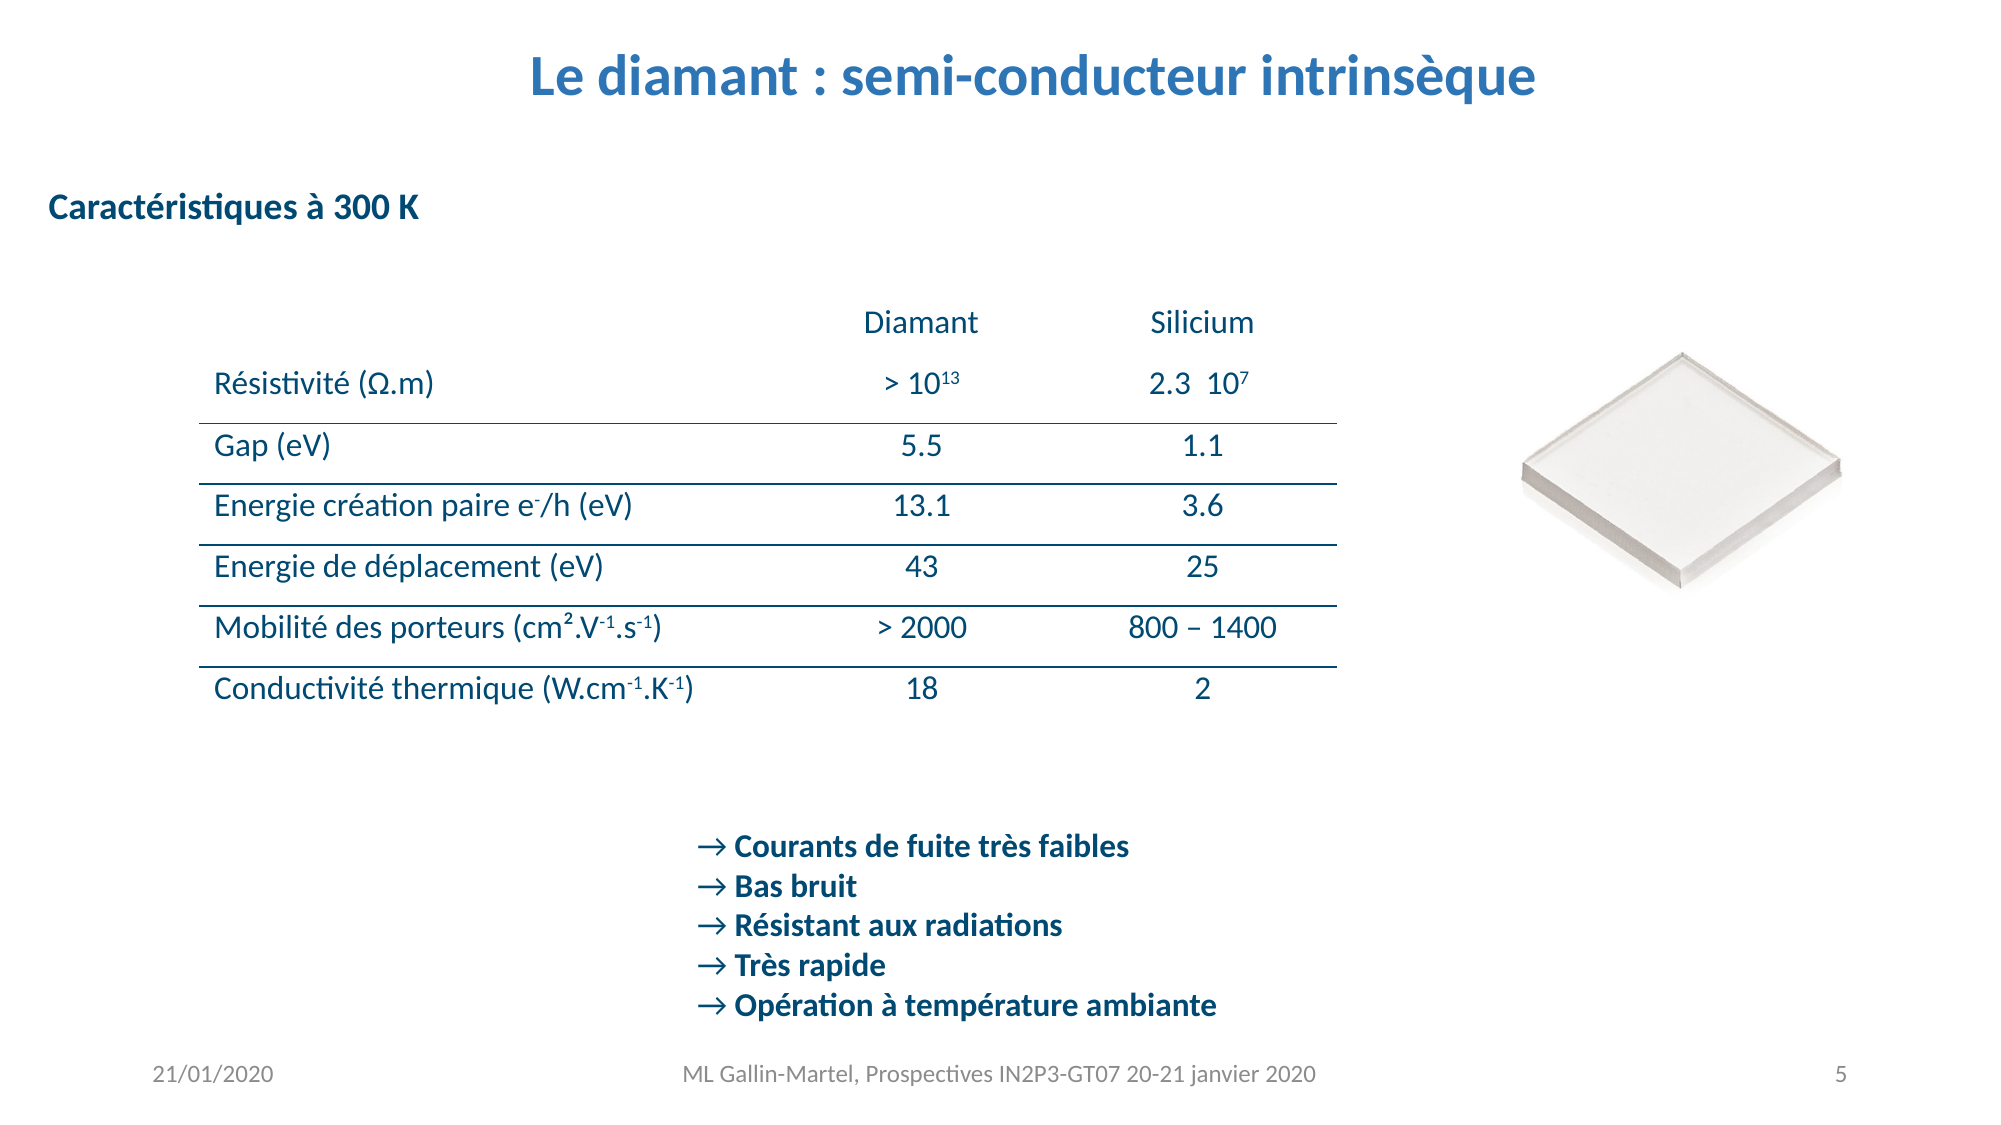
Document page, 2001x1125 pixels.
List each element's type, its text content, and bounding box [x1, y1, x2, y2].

picture [1499, 330, 1870, 609]
text_box Caractéristiques à 300 K [33, 174, 435, 235]
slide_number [137, 1042, 588, 1103]
text_box Le diamant : semi-conducteur intrinsèque [515, 29, 1552, 114]
slide_number 5 [1412, 1042, 1863, 1103]
footer ML Gallin-Martel, Prospectives IN2P3-GT07 20-21 janvier 2020 [662, 1042, 1338, 1103]
text_box → Courants de fuite très faibles → Bas bruit → Résistant aux radiations → Très rapide → Opération à température ambiante [682, 816, 1318, 1031]
